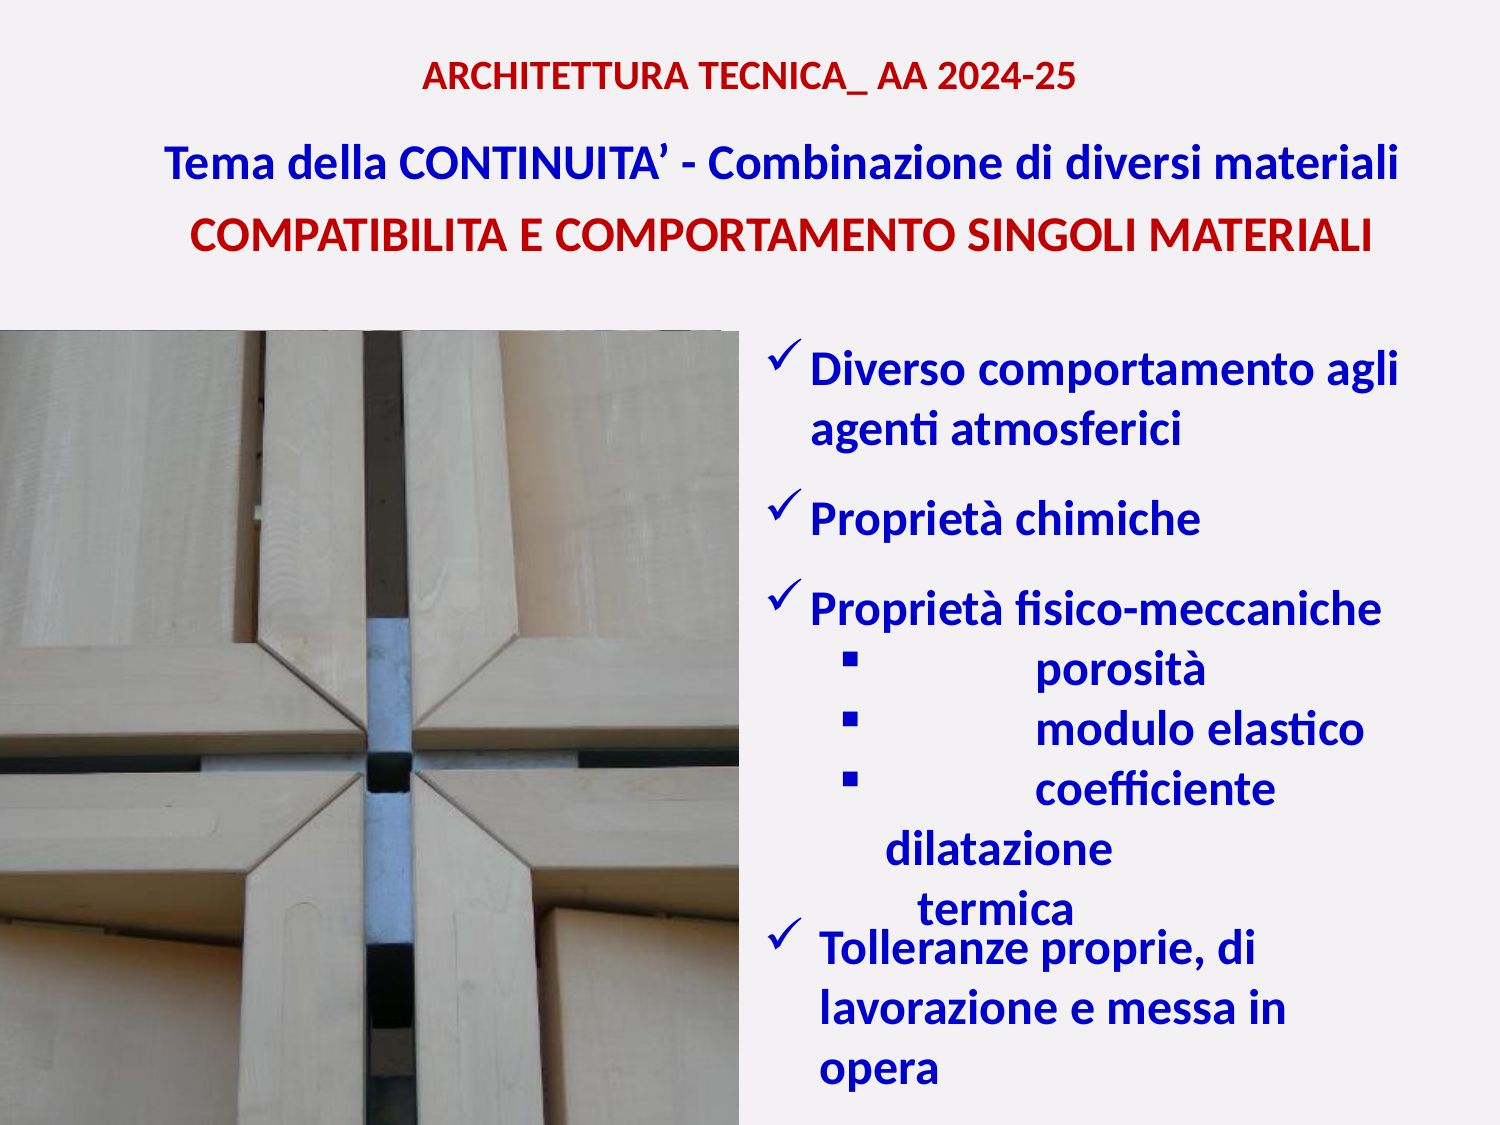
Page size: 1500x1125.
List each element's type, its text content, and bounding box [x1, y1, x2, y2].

text_box ARCHITETTURA TECNICA_ AA 2024-25 [0, 30, 1500, 121]
text_box Tolleranze proprie, di lavorazione e messa in opera [748, 907, 1423, 1125]
text_box Diverso comportamento agli agenti atmosferici Proprietà chimiche Proprietà fisico-meccaniche porosità modulo elastico coefficiente dilatazione termica [748, 328, 1500, 944]
picture [0, 330, 739, 1125]
text_box Tema della CONTINUITA’ - Combinazione di diversi materiali COMPATIBILITA E COMPORTAMENTO SINGOLI MATERIALI [112, 110, 1453, 319]
